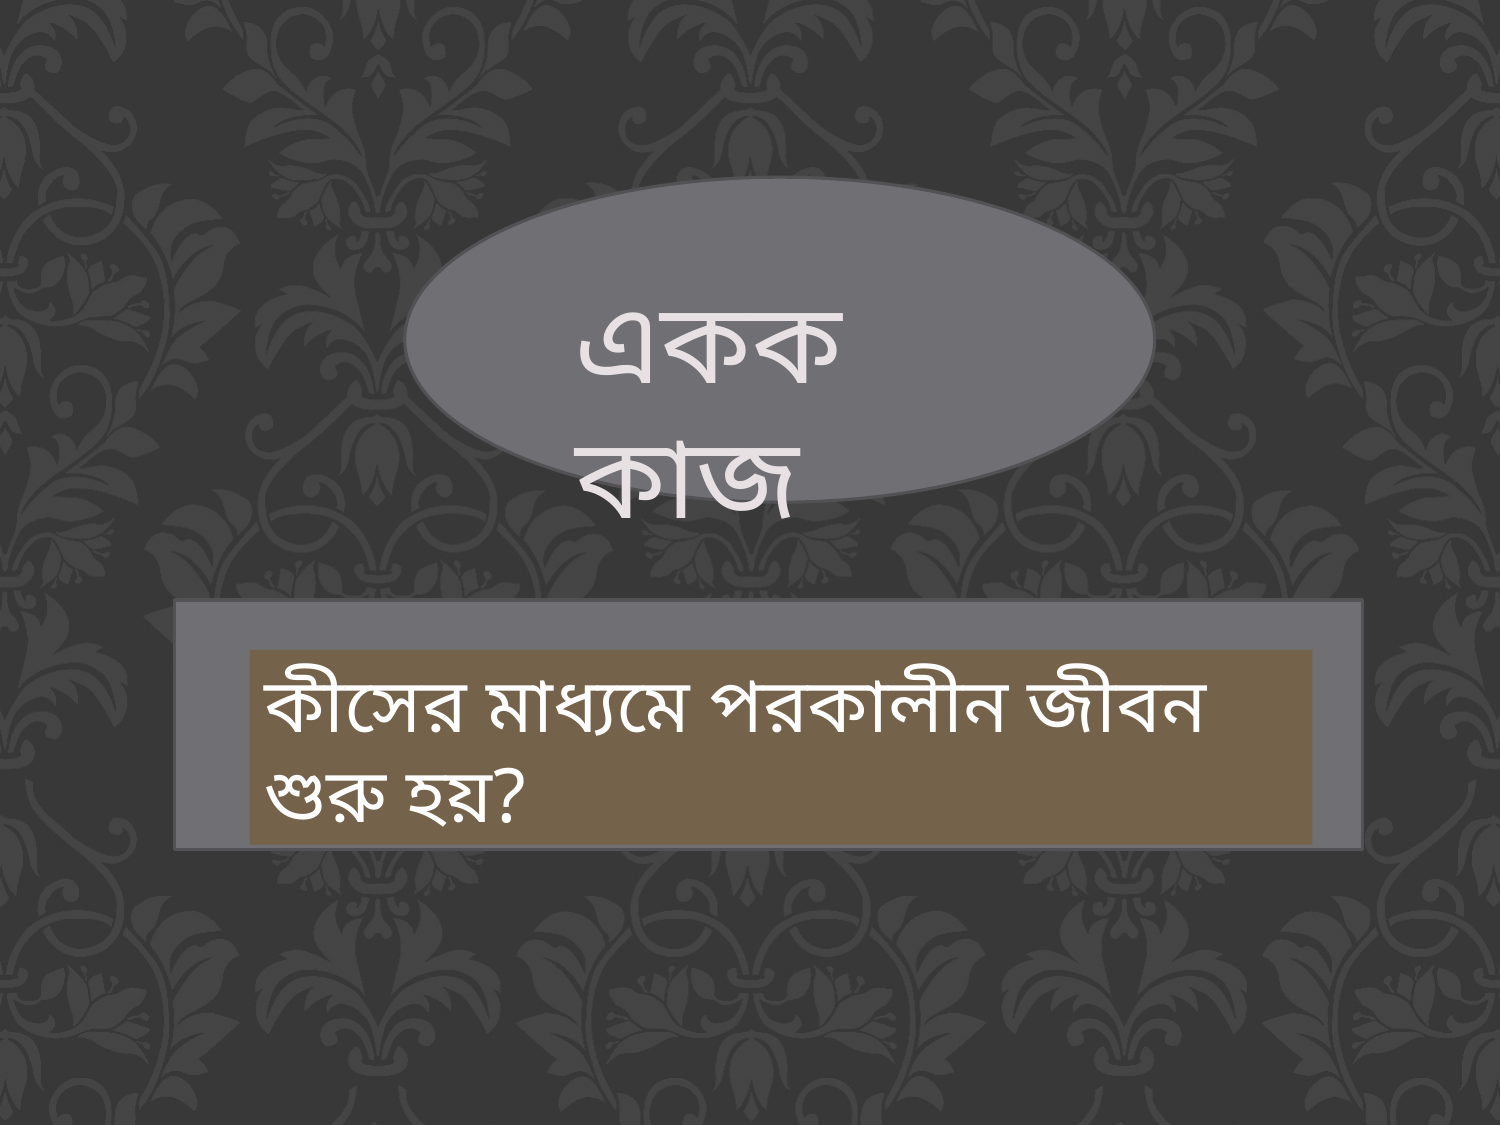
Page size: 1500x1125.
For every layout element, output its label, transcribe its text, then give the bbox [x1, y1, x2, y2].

text_box [173, 598, 1364, 851]
text_box একক কাজ [560, 263, 999, 549]
text_box [403, 175, 1157, 474]
text_box কীসের মাধ্যমে পরকালীন জীবন শুরু হয়? [249, 649, 1313, 845]
